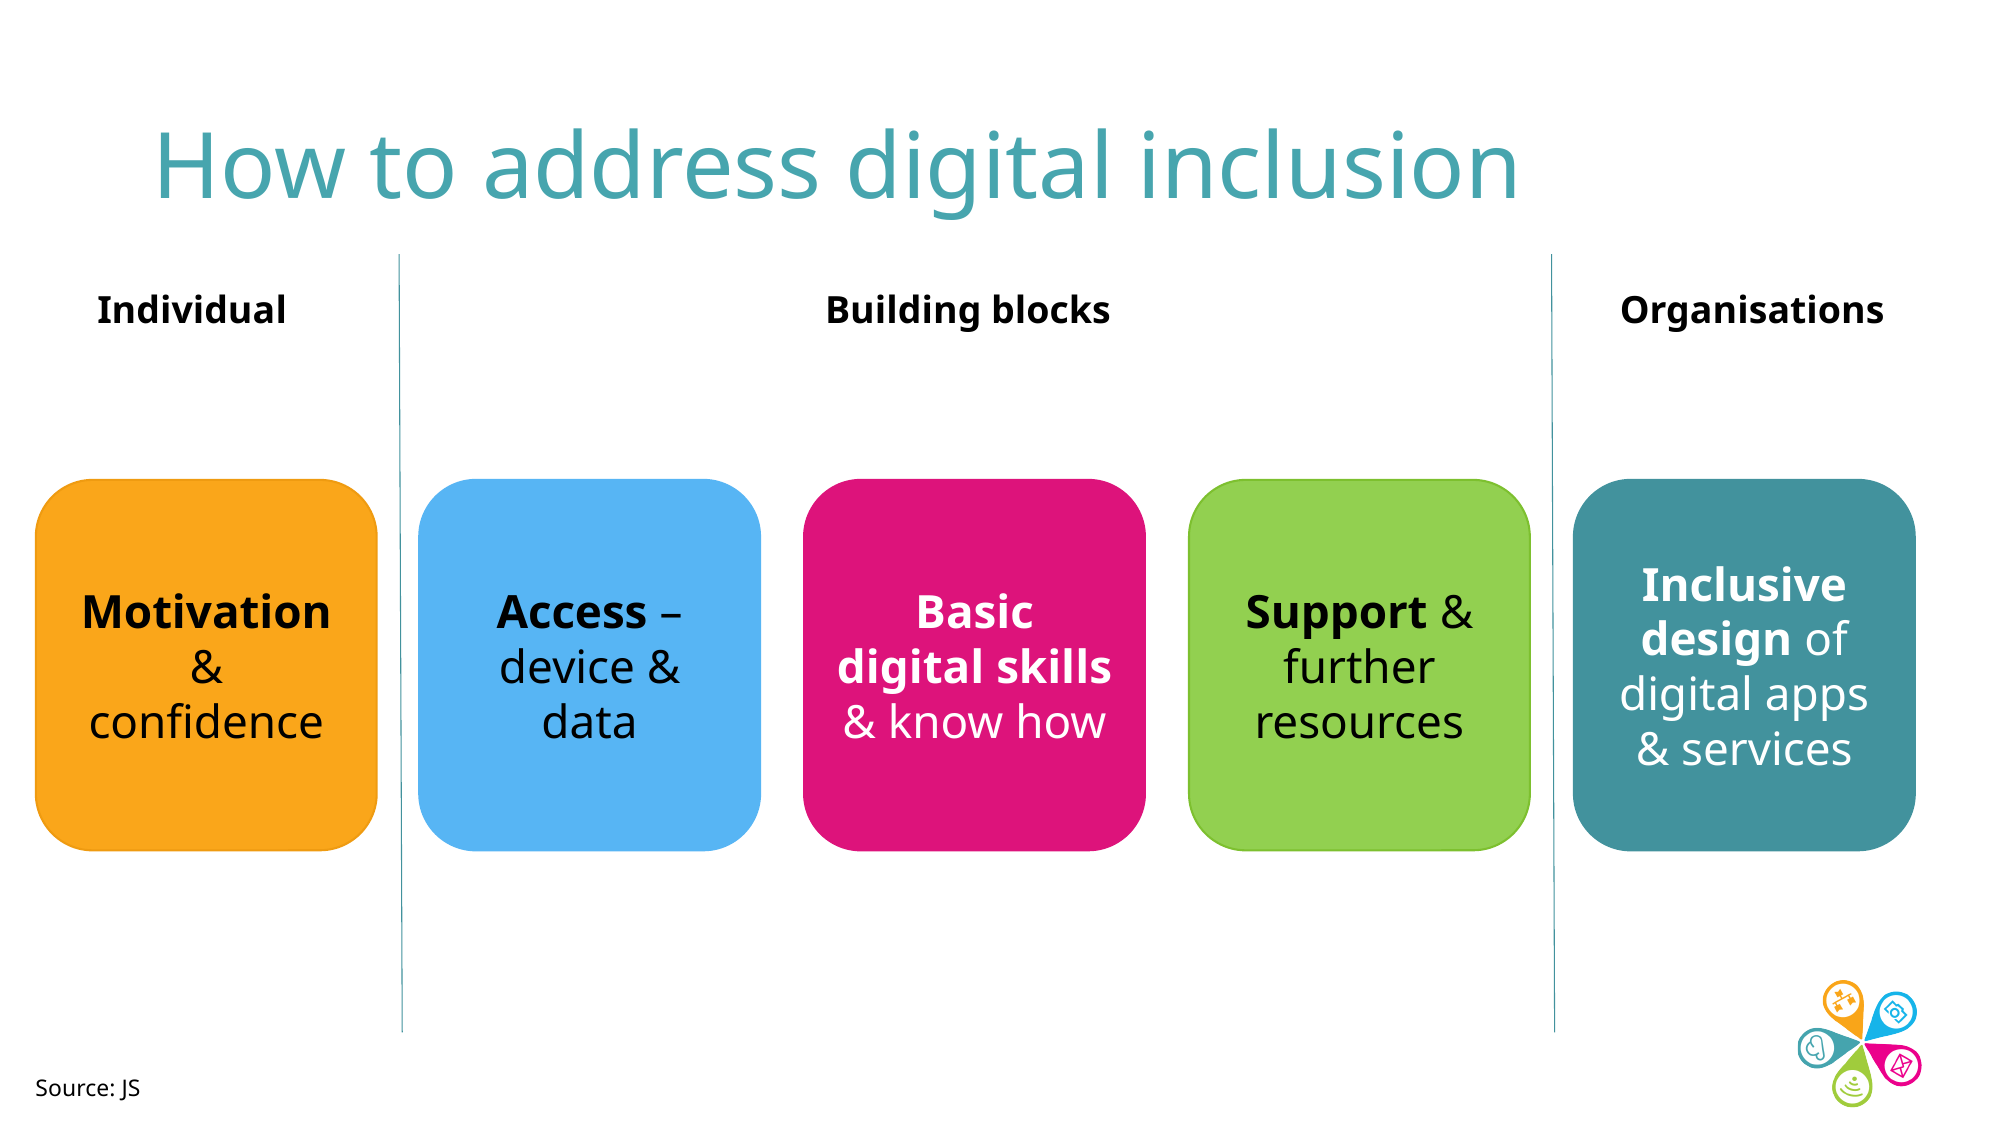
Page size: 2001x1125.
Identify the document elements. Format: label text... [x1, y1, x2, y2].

text_box Building blocks [726, 278, 1211, 339]
text_box Source: JS [20, 1066, 1116, 1109]
text_box Individual [58, 278, 326, 339]
picture [1797, 980, 1927, 1108]
title How to address digital inclusion [137, 59, 1863, 278]
text_box Support & further resources [1187, 478, 1531, 852]
text_box Organisations [1576, 278, 1929, 339]
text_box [1551, 254, 1555, 1033]
text_box Motivation & confidence [34, 478, 378, 852]
text_box Inclusive design of digital apps & services [1572, 478, 1916, 852]
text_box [399, 254, 403, 1033]
text_box Access – device & data [418, 478, 762, 852]
text_box Basic digital skills & know how [803, 478, 1146, 852]
